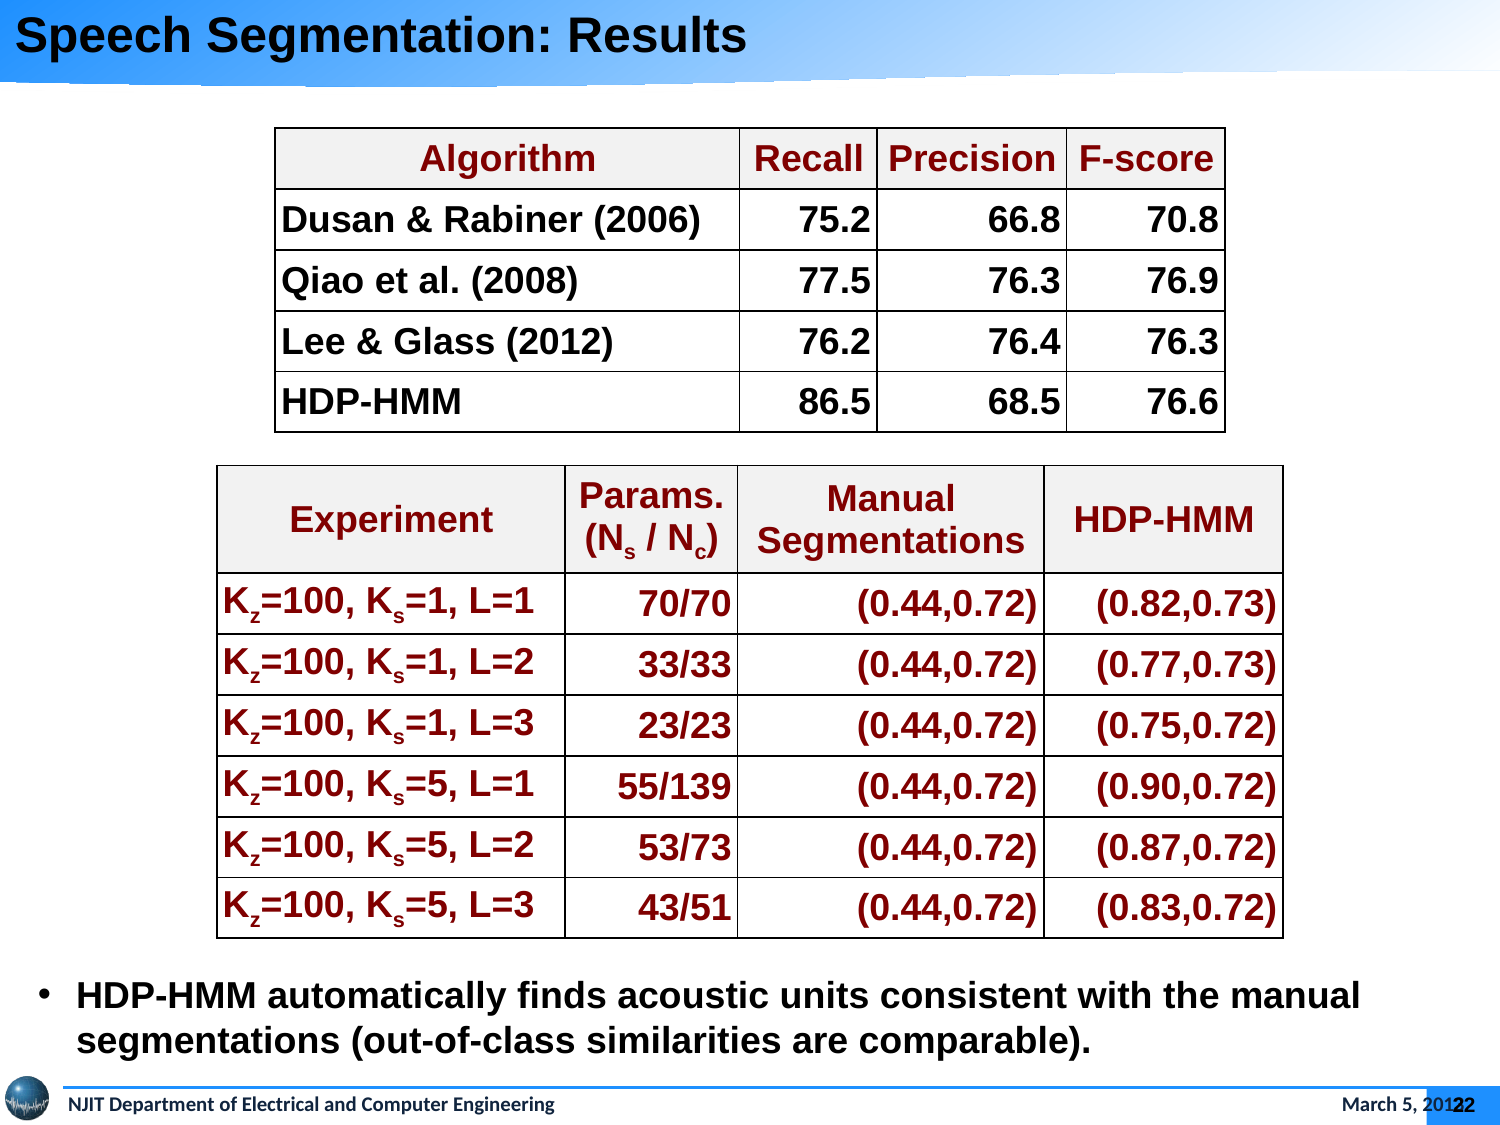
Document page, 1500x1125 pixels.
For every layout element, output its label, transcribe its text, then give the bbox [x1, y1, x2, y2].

table_cell (0.87,0.72) [1045, 818, 1282, 877]
table_header HDP-HMM [1045, 466, 1282, 572]
text_box HDP-HMM automatically finds acoustic units consistent with the manual segmentations (out-of-class similarities are comparable). [23, 963, 1447, 1069]
table_cell 66.8 [878, 190, 1066, 249]
table_cell (0.44,0.72) [738, 878, 1043, 937]
table_header Experiment [218, 466, 564, 572]
table_header Algorithm [276, 129, 739, 188]
table_cell Kz=100, Ks=1, L=1 [218, 574, 564, 633]
table_cell 23/23 [566, 696, 737, 755]
table_cell 76.9 [1067, 251, 1224, 310]
table_cell 86.5 [740, 372, 876, 431]
table_cell (0.75,0.72) [1045, 696, 1282, 755]
table_cell HDP-HMM [276, 372, 739, 431]
table_cell Lee & Glass (2012) [276, 312, 739, 371]
table_header Manual Segmentations [738, 466, 1043, 572]
table_cell Kz=100, Ks=1, L=3 [218, 696, 564, 755]
table_cell 77.5 [740, 251, 876, 310]
table_cell Qiao et al. (2008) [276, 251, 739, 310]
table_cell Kz=100, Ks=1, L=2 [218, 635, 564, 694]
table_cell (0.44,0.72) [738, 574, 1043, 633]
picture [4, 1075, 50, 1121]
table_cell 55/139 [566, 757, 737, 816]
table_cell (0.44,0.72) [738, 635, 1043, 694]
table_cell (0.90,0.72) [1045, 757, 1282, 816]
table_cell Kz=100, Ks=5, L=3 [218, 878, 564, 937]
table_header Recall [740, 129, 876, 188]
table_cell 70/70 [566, 574, 737, 633]
table_cell (0.82,0.73) [1045, 574, 1282, 633]
table_cell 70.8 [1067, 190, 1224, 249]
table_cell 33/33 [566, 635, 737, 694]
table_cell 76.4 [878, 312, 1066, 371]
table_cell 76.3 [1067, 312, 1224, 371]
table_header Precision [878, 129, 1066, 188]
table_cell 43/51 [566, 878, 737, 937]
table_cell (0.77,0.73) [1045, 635, 1282, 694]
table_cell (0.83,0.72) [1045, 878, 1282, 937]
table_cell (0.44,0.72) [738, 696, 1043, 755]
text_box Speech Segmentation: Results [0, 0, 1500, 65]
table_cell Kz=100, Ks=5, L=2 [218, 818, 564, 877]
table_cell 76.3 [878, 251, 1066, 310]
table_cell (0.44,0.72) [738, 818, 1043, 877]
table_cell 53/73 [566, 818, 737, 877]
table_cell (0.44,0.72) [738, 757, 1043, 816]
table_cell 76.2 [740, 312, 876, 371]
table_header F-score [1067, 129, 1224, 188]
table_cell 75.2 [740, 190, 876, 249]
table_cell Kz=100, Ks=5, L=1 [218, 757, 564, 816]
table_header Params. (Ns / Nc) [566, 466, 737, 572]
table_cell 68.5 [878, 372, 1066, 431]
table_cell 76.6 [1067, 372, 1224, 431]
table_cell Dusan & Rabiner (2006) [276, 190, 739, 249]
